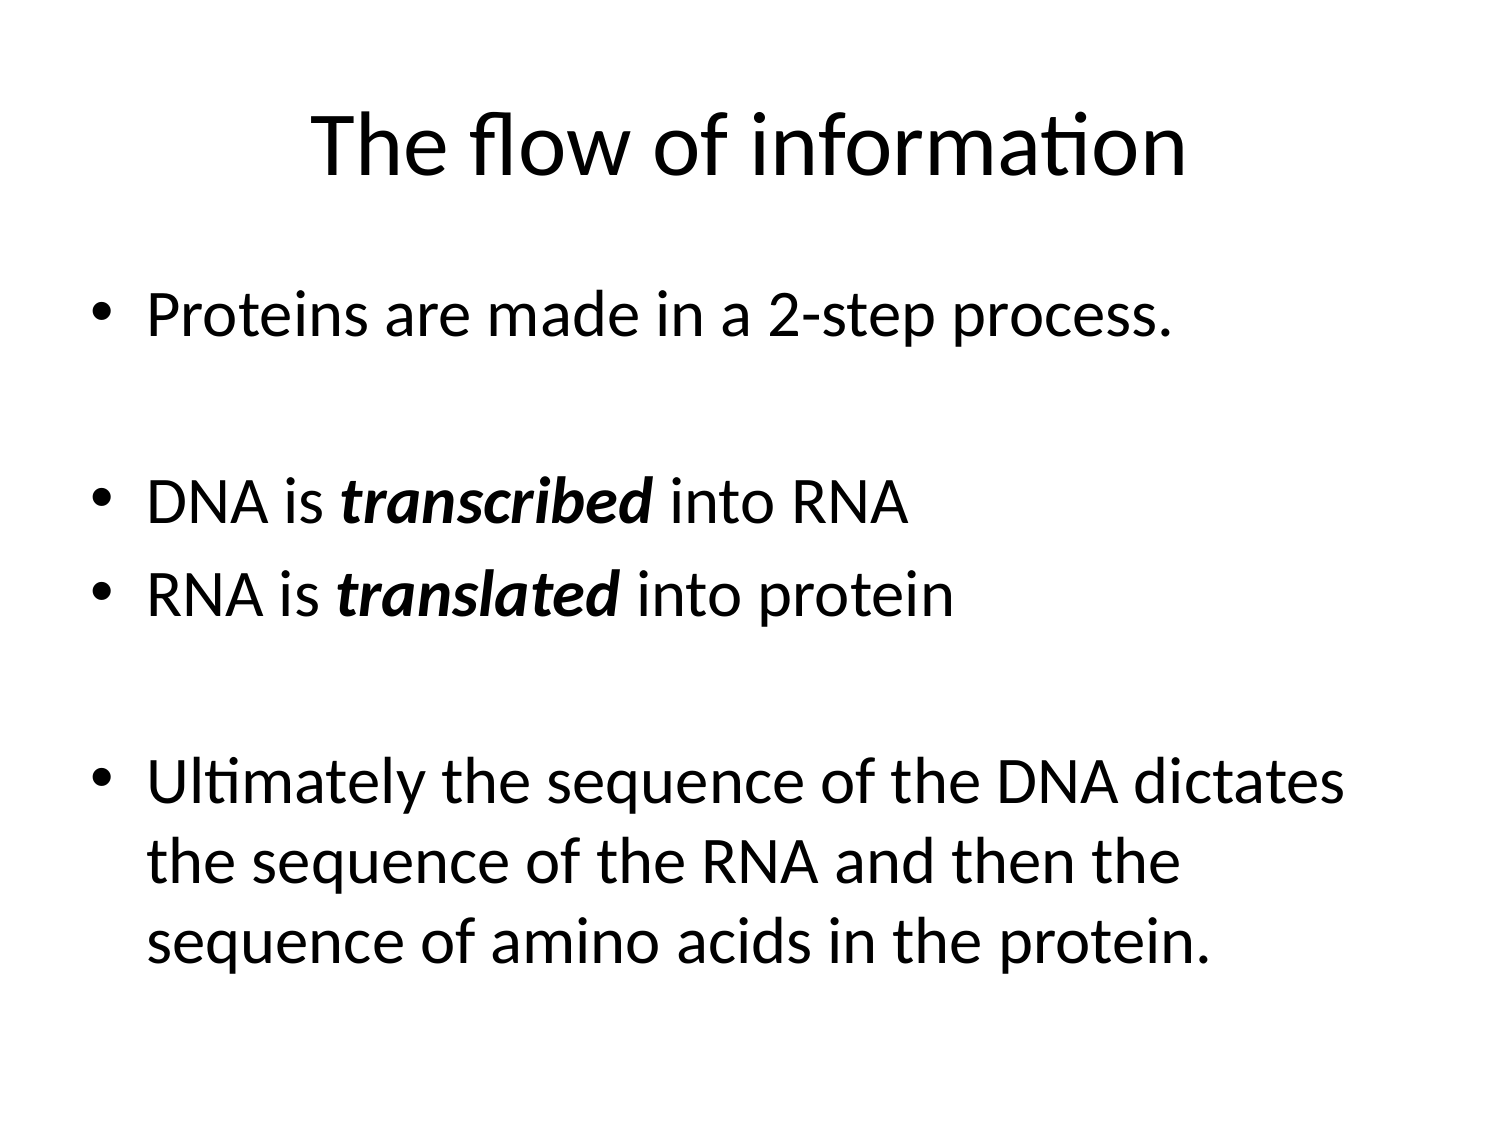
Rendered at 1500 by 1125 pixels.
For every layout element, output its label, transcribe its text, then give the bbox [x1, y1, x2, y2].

title The flow of information [75, 45, 1425, 233]
list Proteins are made in a 2-step process. DNA is transcribed into RNA RNA is translated into protein Ultimately the sequence of the DNA dictates the sequence of the RNA and then the sequence of amino acids in the protein. [75, 262, 1425, 1005]
